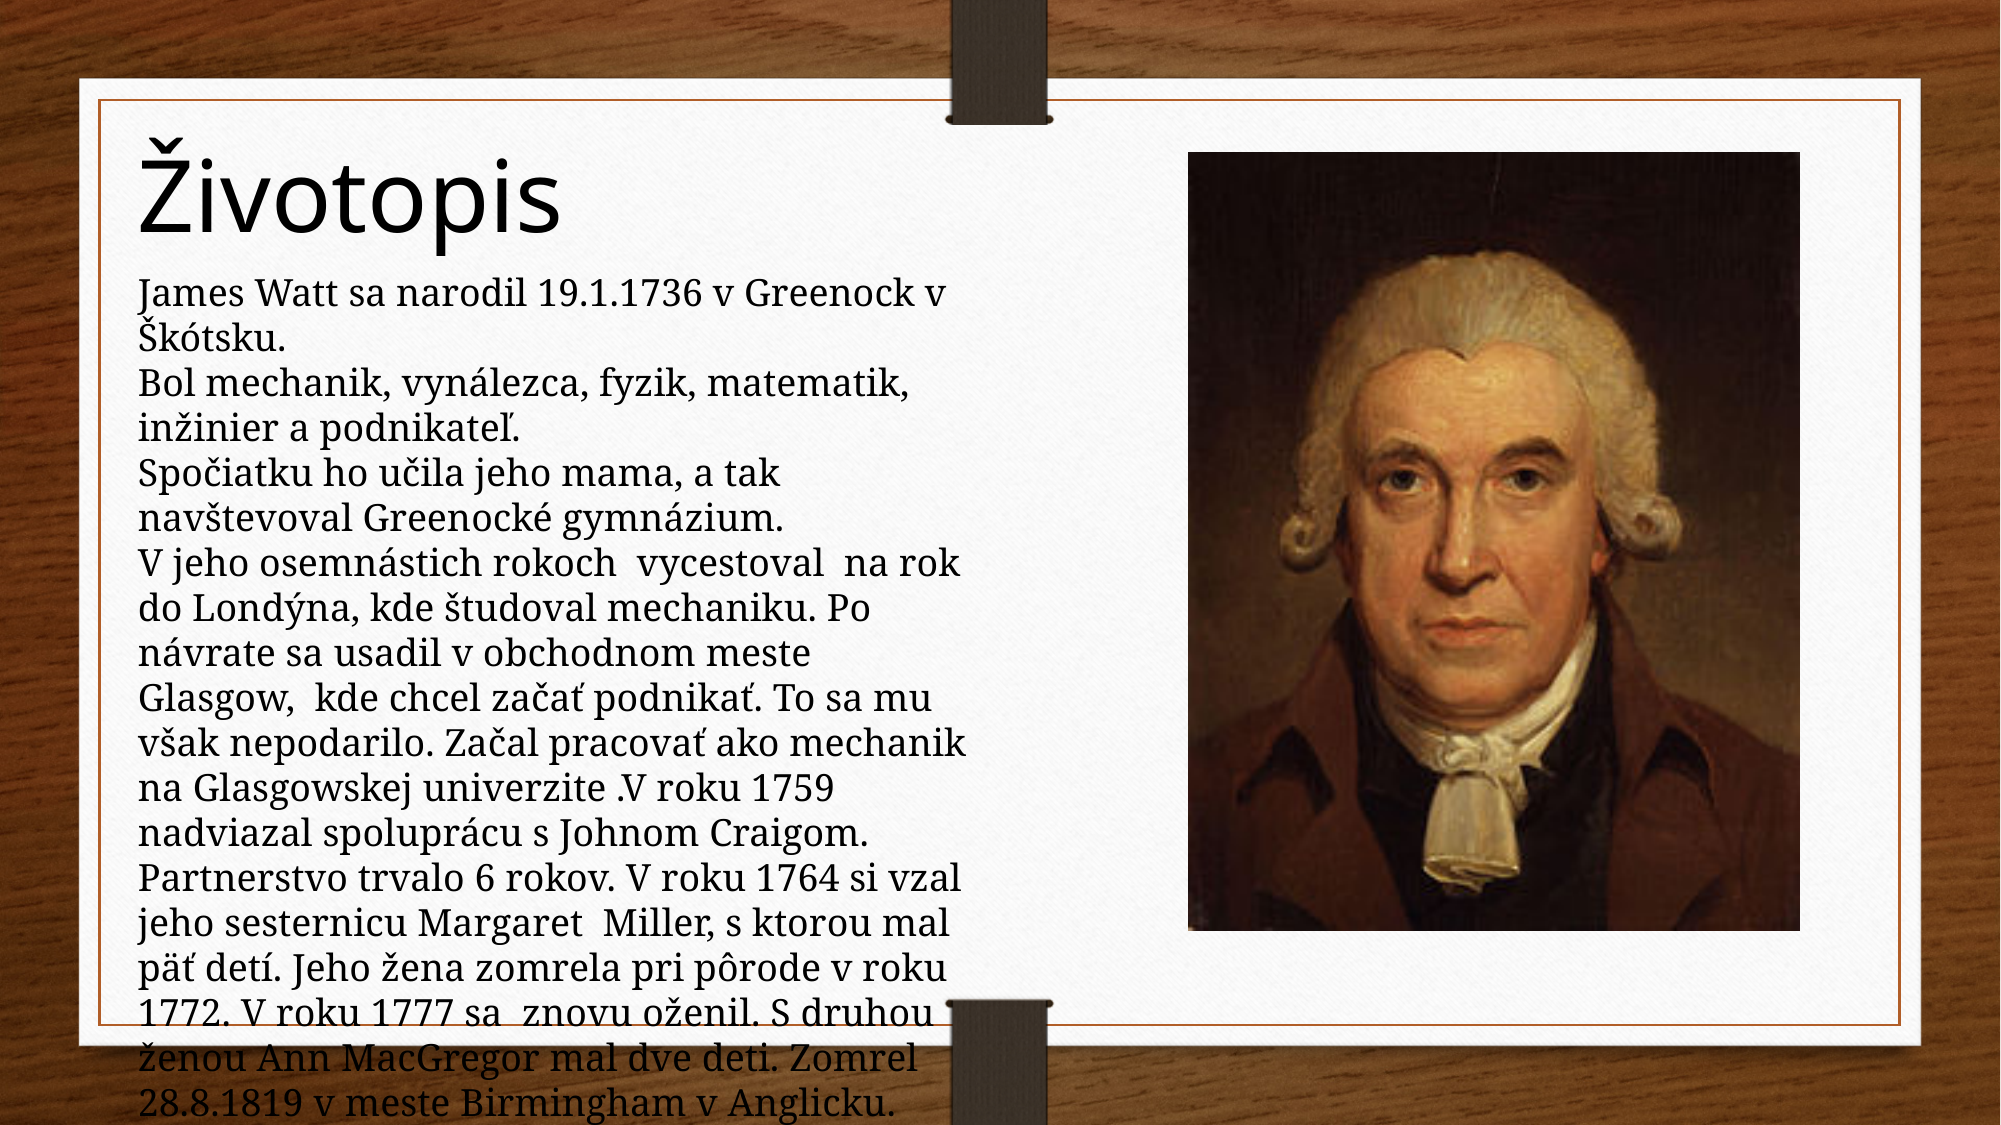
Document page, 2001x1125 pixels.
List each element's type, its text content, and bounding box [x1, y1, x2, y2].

picture [949, 0, 2001, 1125]
text_box James Watt sa narodil 19.1.1736 v Greenock v Škótsku. Bol mechanik, vynálezca, fyzik, matematik, inžinier a podnikateľ. Spočiatku ho učila jeho mama, a tak navštevoval Greenocké gymnázium. V jeho osemnástich rokoch vycestoval na rok do Londýna, kde študoval mechaniku. Po návrate sa usadil v obchodnom meste Glasgow, kde chcel začať podnikať. To sa mu však nepodarilo. Začal pracovať ako mechanik na Glasgowskej univerzite .V roku 1759 nadviazal spoluprácu s Johnom Craigom. Partnerstvo trvalo 6 rokov. V roku 1764 si vzal jeho sesternicu Margaret Miller, s ktorou mal päť detí. Jeho žena zomrela pri pôrode v roku 1772. V roku 1777 sa znovu oženil. S druhou ženou Ann MacGregor mal dve deti. Zomrel 28.8.1819 v meste Birmingham v Anglicku. [123, 261, 983, 1125]
picture [0, 0, 948, 1125]
picture [101, 101, 948, 1024]
text_box Životopis [123, 125, 1189, 261]
